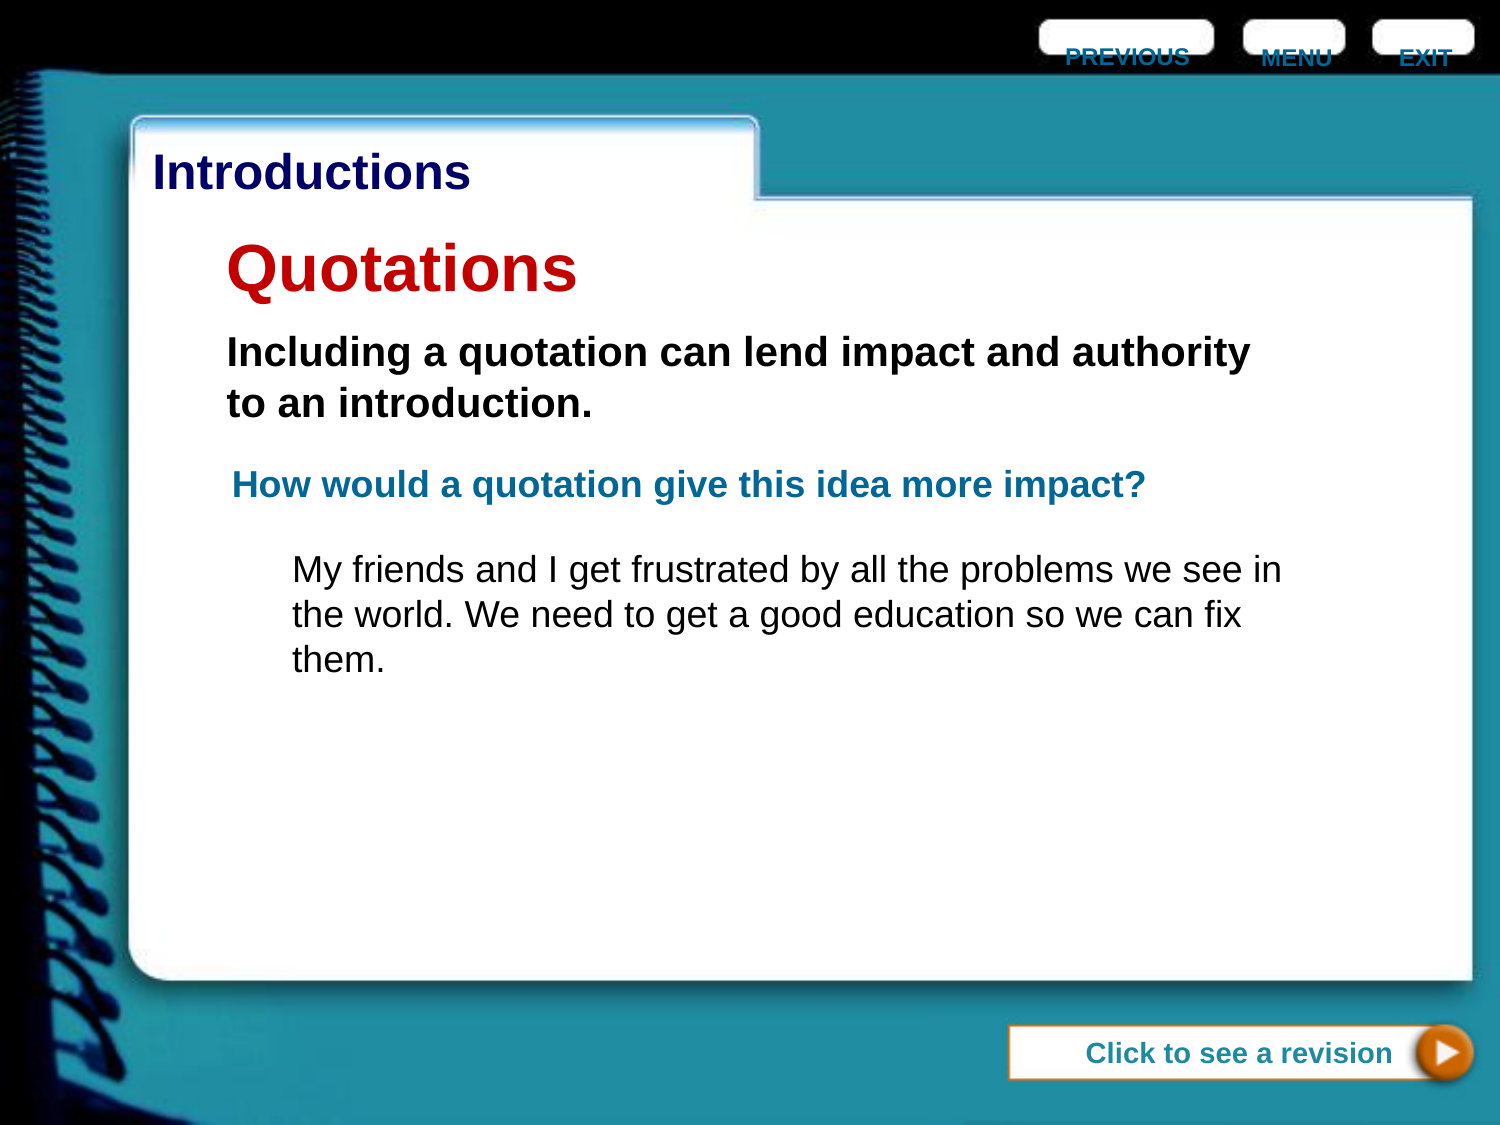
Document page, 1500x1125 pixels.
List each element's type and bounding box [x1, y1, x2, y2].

text_box [924, 1003, 1500, 1125]
picture [0, 0, 1500, 1125]
text_box [216, 452, 1338, 744]
